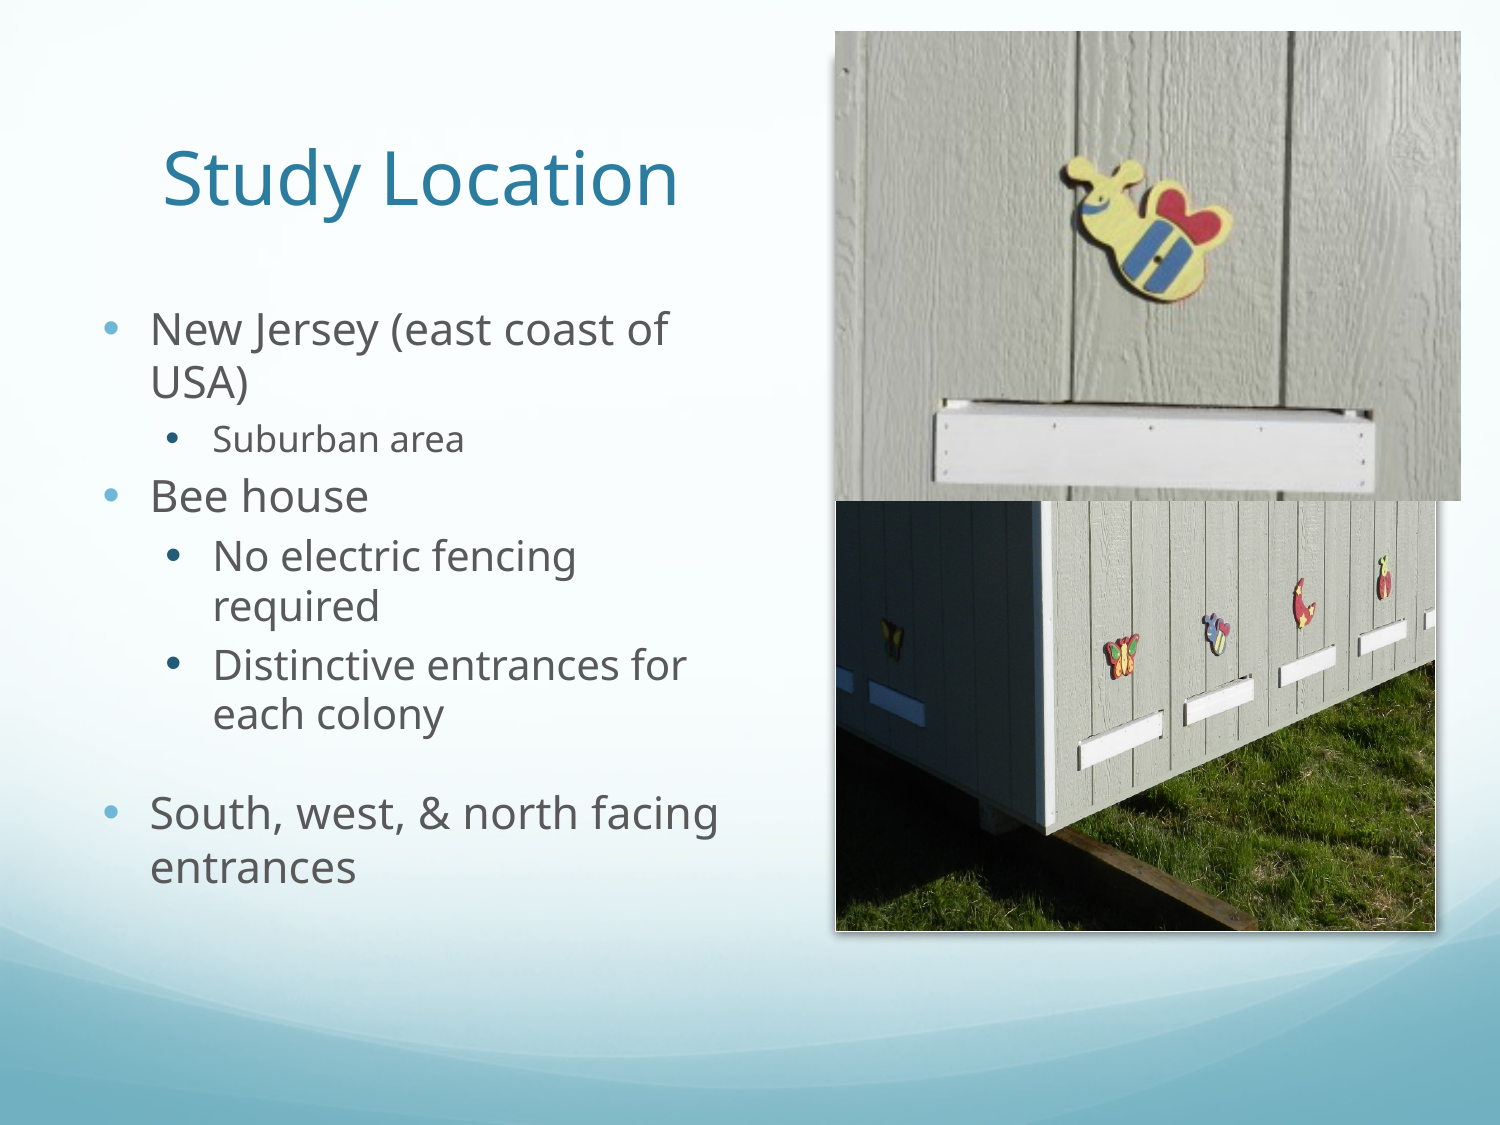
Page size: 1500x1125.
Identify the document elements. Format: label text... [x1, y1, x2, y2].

list New Jersey (east coast of USA) Suburban area Bee house No electric fencing required Distinctive entrances for each colony South, west, & north facing entrances [87, 293, 757, 904]
picture [834, 31, 1461, 932]
title Study Location [87, 100, 757, 228]
